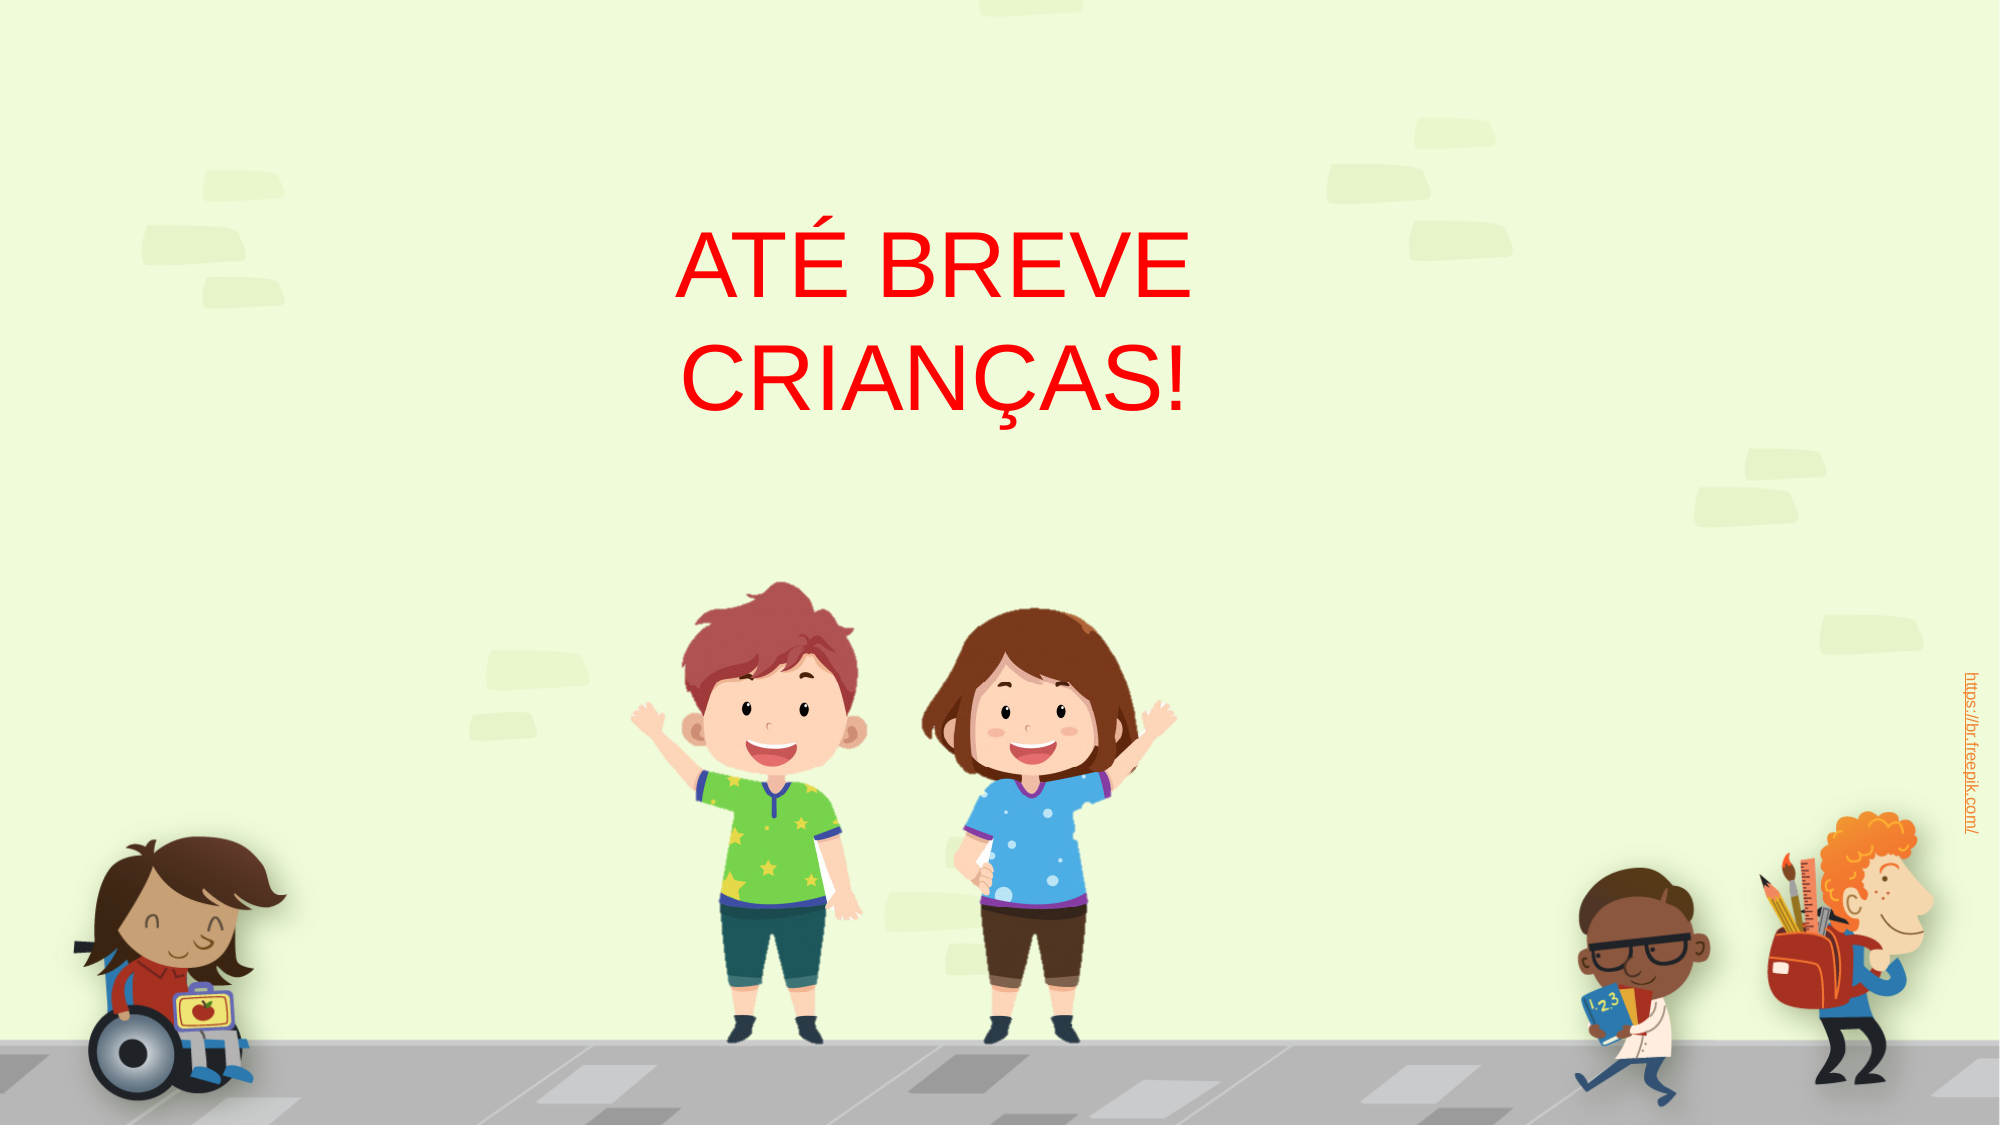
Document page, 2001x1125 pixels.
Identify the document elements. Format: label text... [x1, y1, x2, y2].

picture [0, 0, 2000, 1125]
text_box ATÉ BREVE CRIANÇAS! [456, 196, 1414, 436]
text_box https://br.freepik.com/ [1956, 658, 1991, 849]
